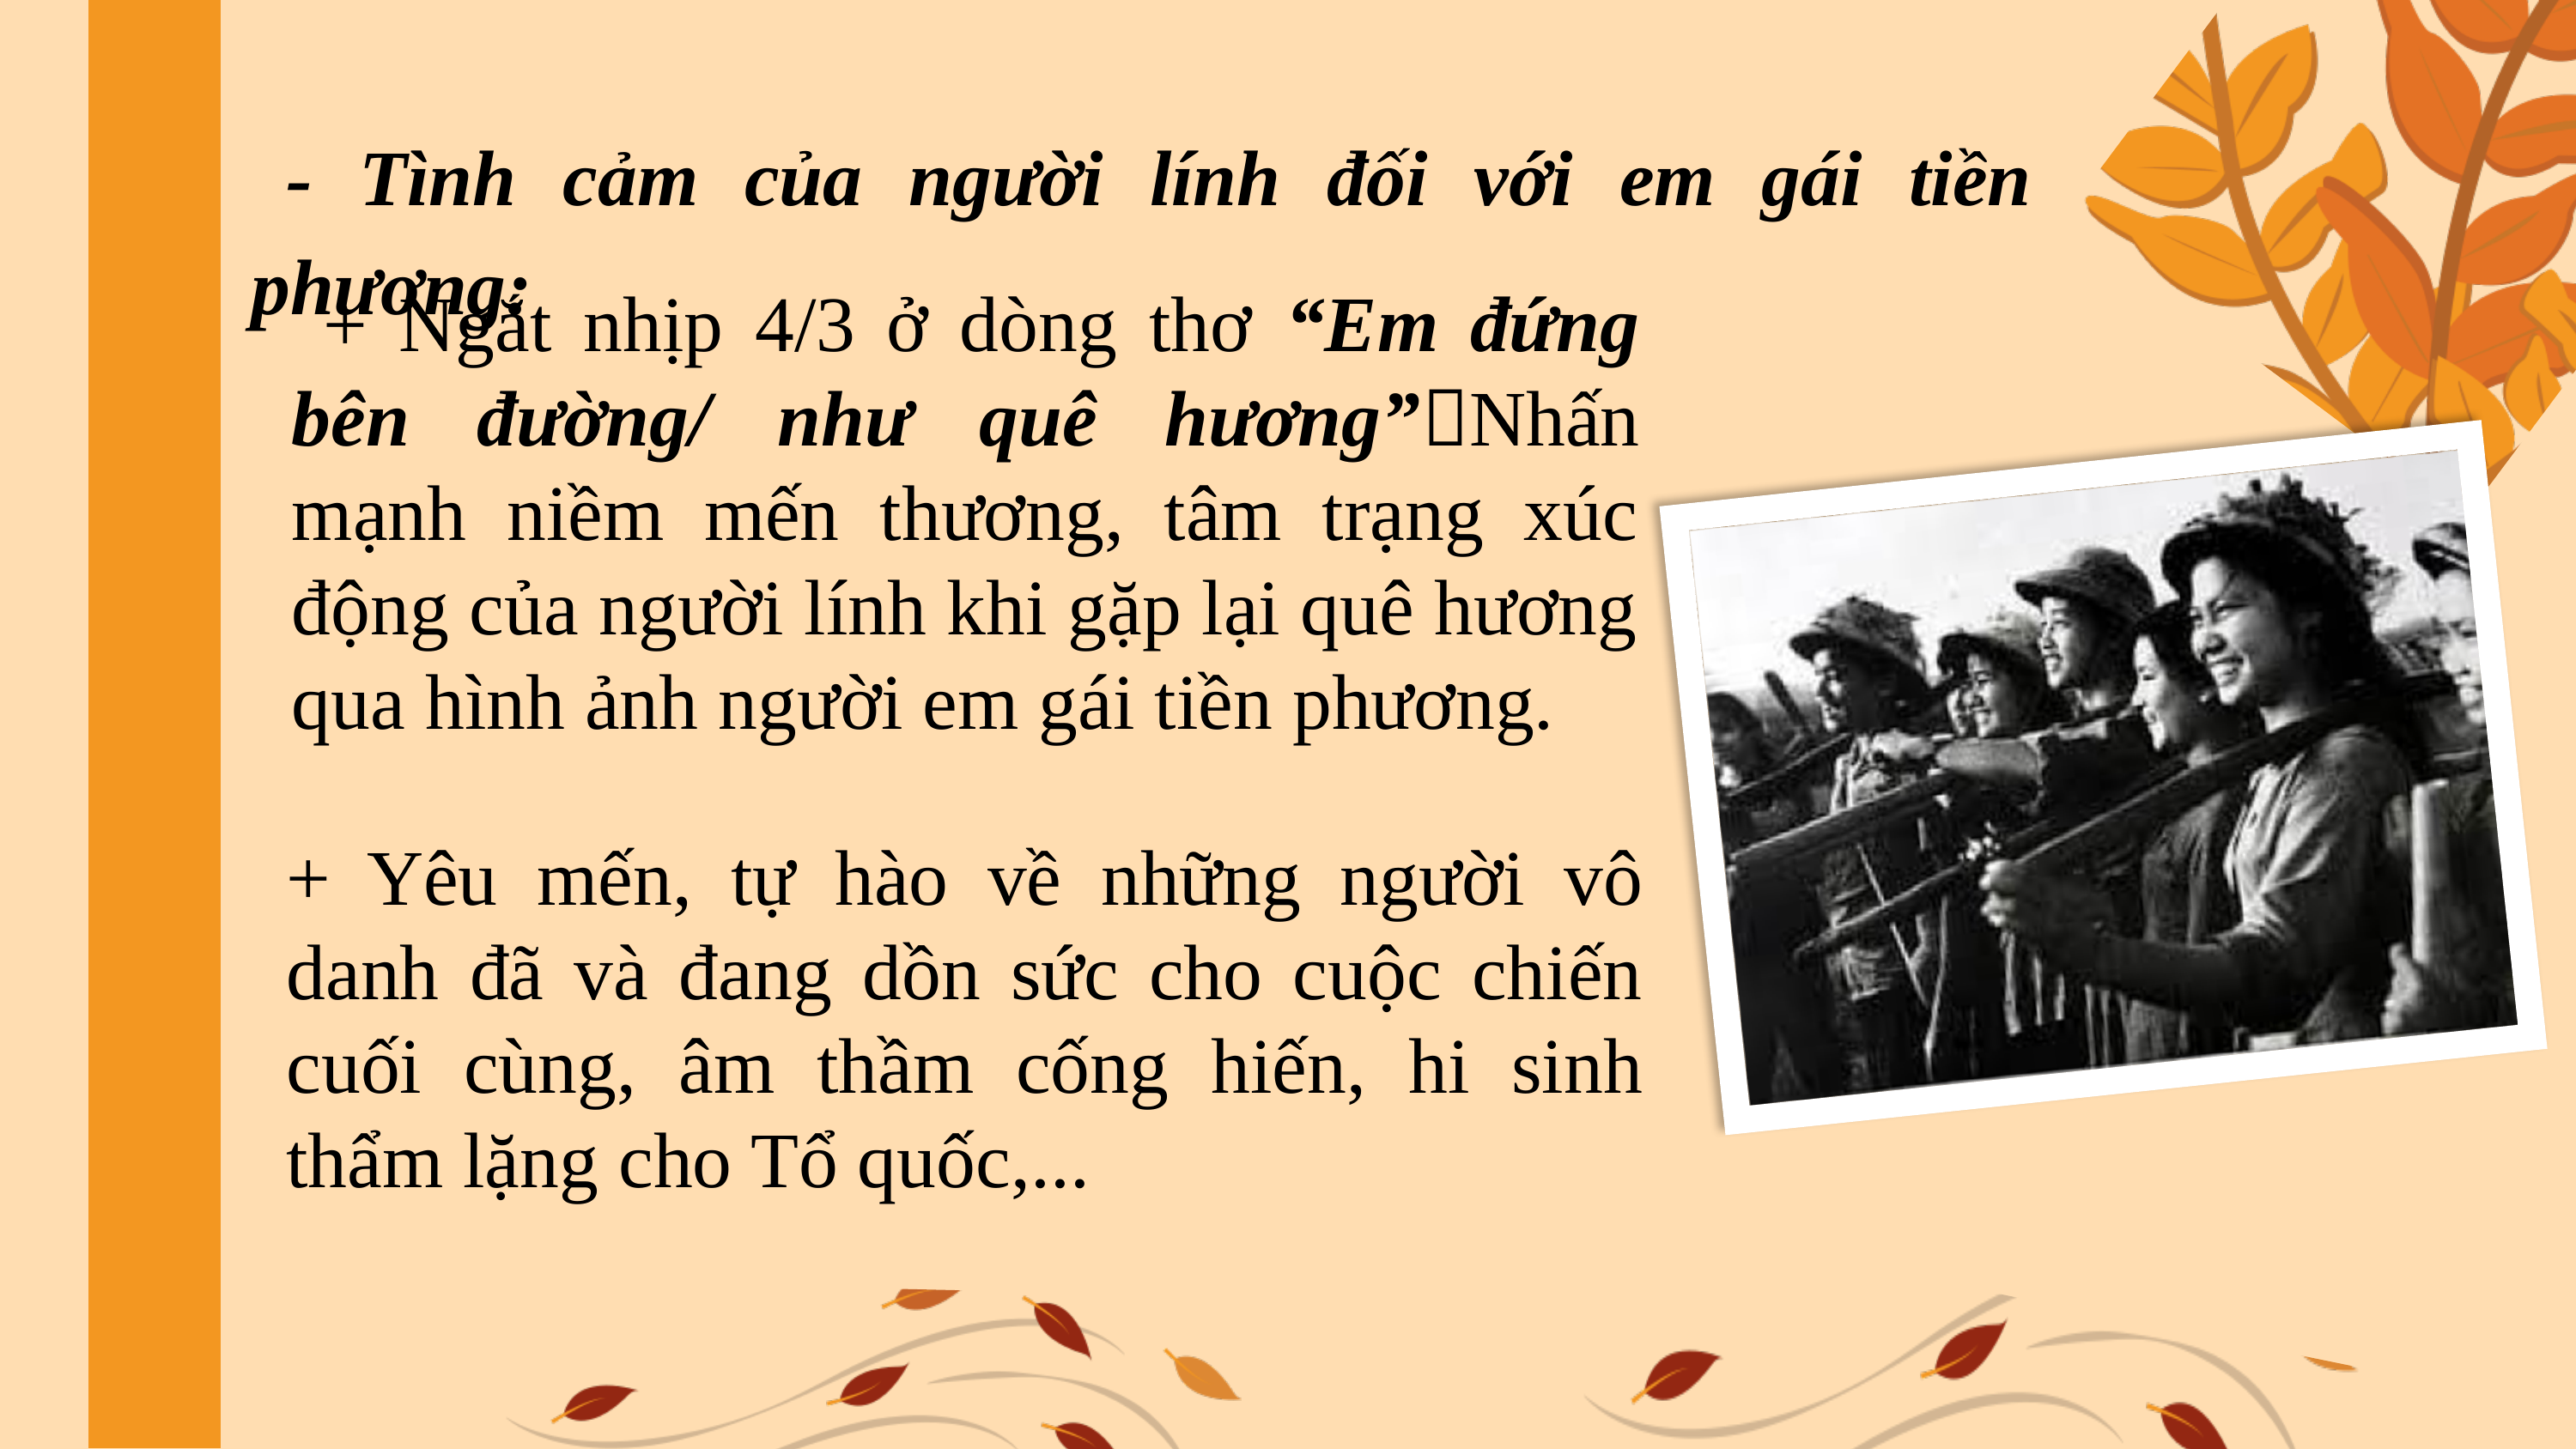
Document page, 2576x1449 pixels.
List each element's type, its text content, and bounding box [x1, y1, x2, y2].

picture [1691, 452, 2518, 1105]
text_box [1490, 1210, 2360, 1449]
text_box + Ngắt nhịp 4/3 ở dòng thơ “Em đứng bên đường/ như quê hương”Nhấn mạnh niềm mến thương, tâm trạng xúc động của người lính khi gặp lại quê hương qua hình ảnh người em gái tiền phương. [278, 266, 1653, 752]
text_box [404, 1277, 1244, 1449]
text_box [2064, 0, 2576, 486]
text_box - Tình cảm của người lính đối với em gái tiền phương: [238, 106, 2047, 228]
text_box + Yêu mến, tự hào về những người vô danh đã và đang dồn sức cho cuộc chiến cuối cùng, âm thầm cống hiến, hi sinh thẩm lặng cho Tổ quốc,... [273, 820, 1659, 1210]
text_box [88, 0, 221, 1449]
